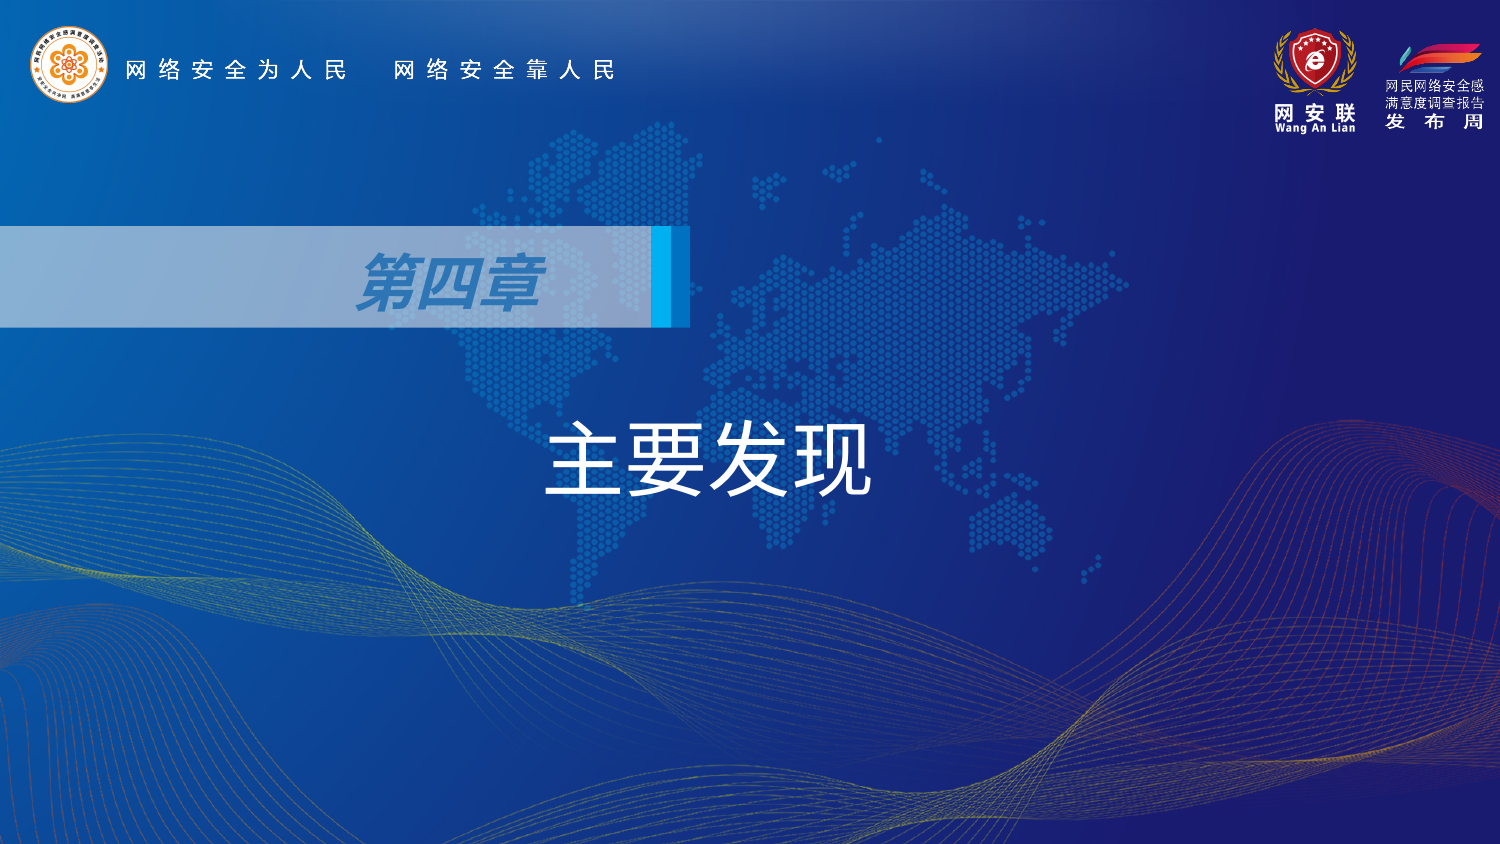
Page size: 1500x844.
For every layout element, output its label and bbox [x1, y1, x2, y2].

text_box [672, 225, 691, 236]
text_box [92, 236, 1324, 517]
text_box [0, 225, 651, 329]
text_box [651, 225, 672, 236]
picture [0, 0, 1500, 844]
